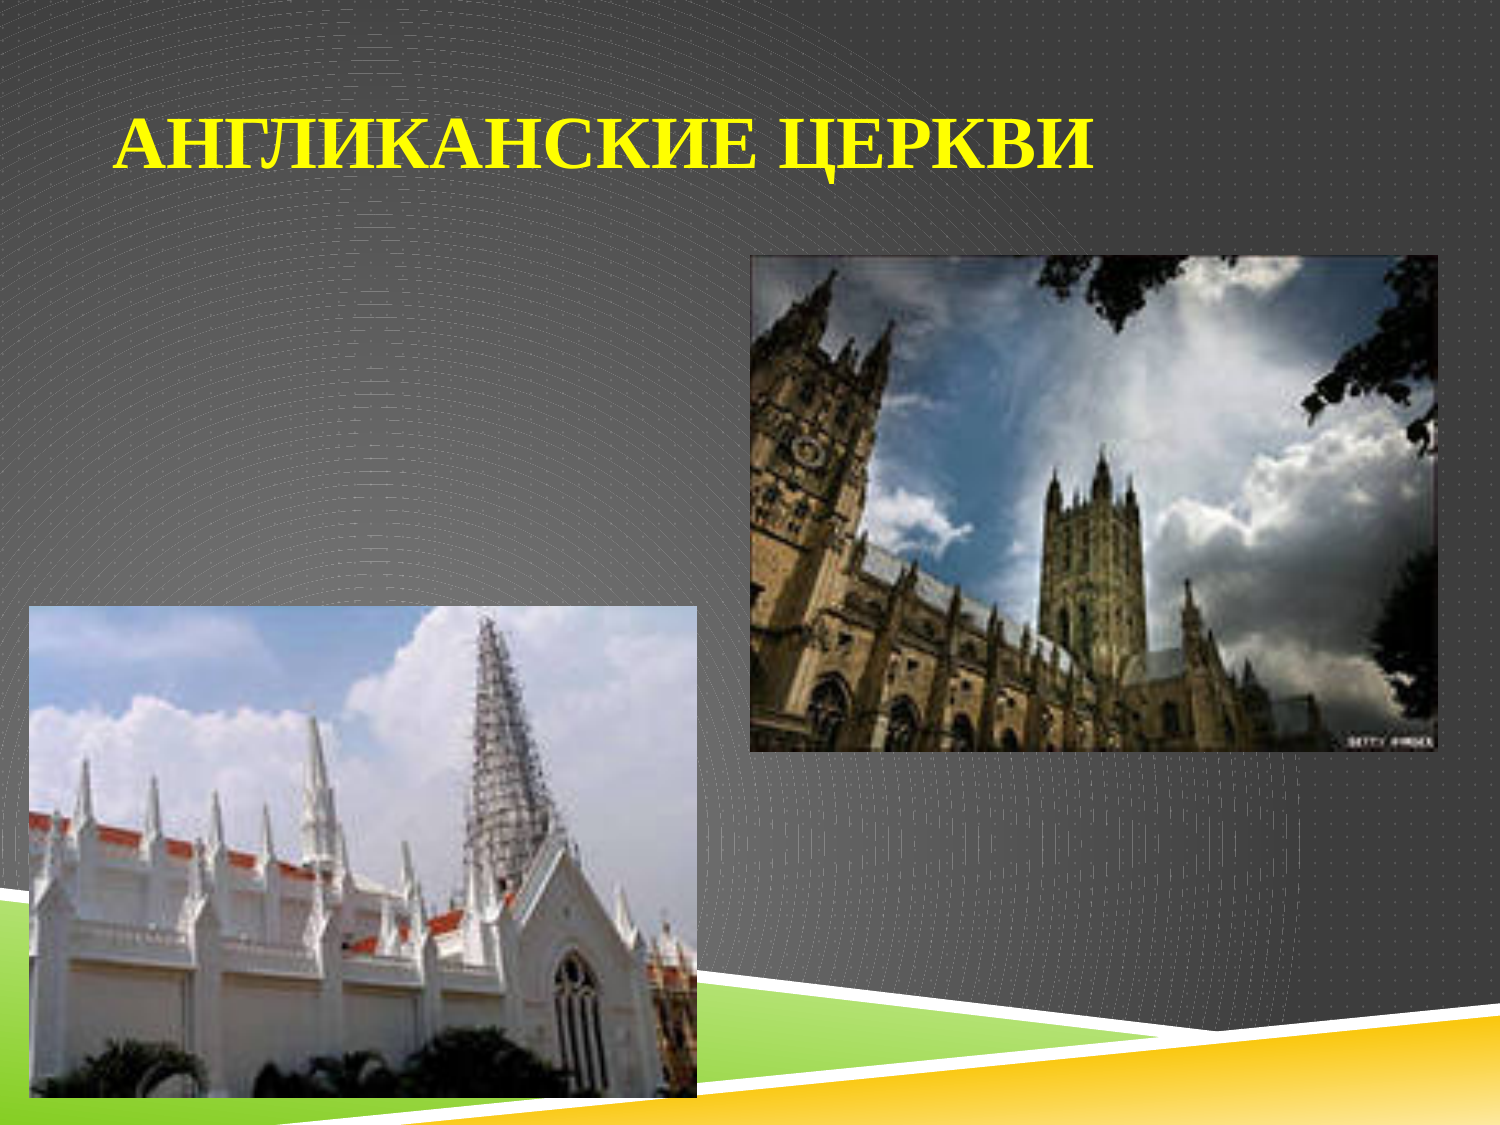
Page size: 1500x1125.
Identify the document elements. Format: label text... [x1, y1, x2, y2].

picture [29, 606, 697, 1098]
title Англиканские церкви [112, 45, 1388, 233]
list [749, 255, 1439, 752]
